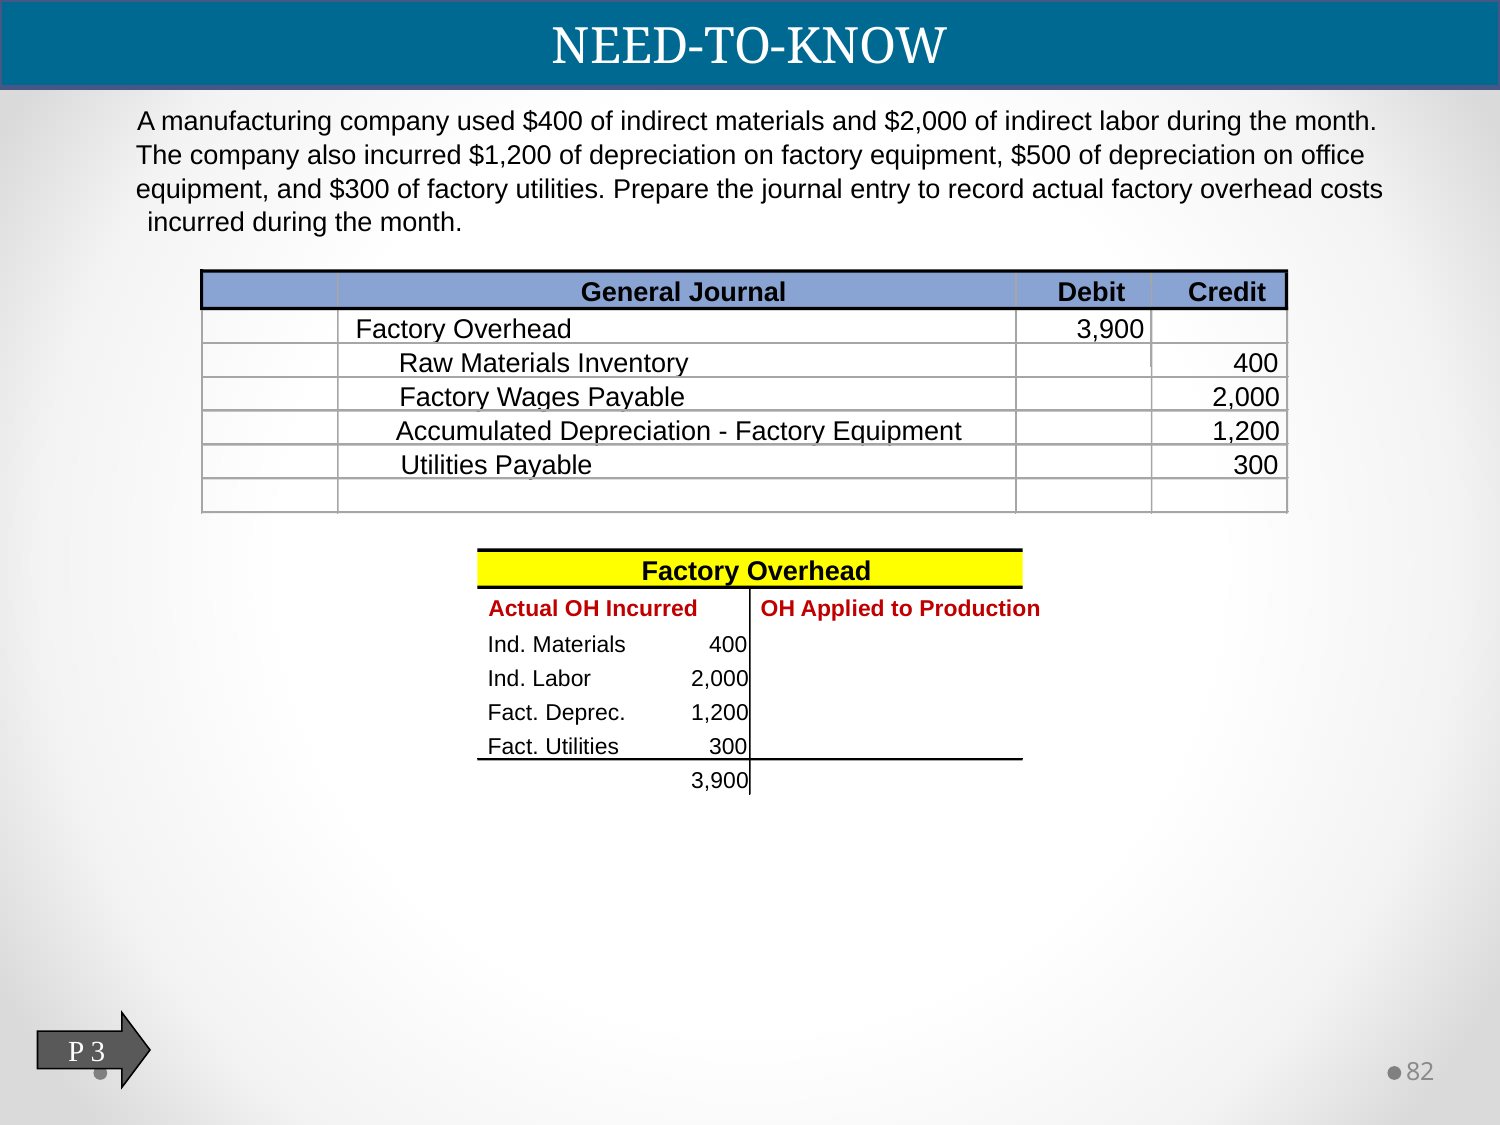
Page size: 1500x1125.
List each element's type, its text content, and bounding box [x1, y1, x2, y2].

text_box Factory Wages Payable [399, 379, 685, 409]
text_box Credit [1188, 274, 1267, 306]
text_box OH Applied to Production [760, 594, 1042, 622]
text_box Factory Overhead [641, 553, 872, 585]
text_box [1153, 273, 1284, 306]
text_box Accumulated Depreciation - Factory Equipment [395, 413, 962, 443]
text_box Fact. Utilities [487, 731, 620, 758]
text_box [1284, 273, 1289, 306]
text_box 2,000 [691, 663, 749, 692]
text_box 2,000 [1212, 379, 1281, 409]
text_box 3,900 [1076, 311, 1145, 342]
text_box 400 [709, 629, 748, 658]
text_box [339, 273, 1015, 306]
text_box 1,200 [691, 697, 749, 726]
text_box A manufacturing company used $400 of indirect materials and $2,000 of indirect labor during the month. [137, 103, 1376, 136]
text_box [477, 548, 1023, 552]
text_box Fact. Deprec. [487, 697, 627, 726]
text_box Debit [1057, 274, 1126, 306]
text_box 3,900 [691, 765, 749, 794]
text_box 300 [1233, 447, 1279, 477]
text_box Factory Overhead [355, 311, 572, 342]
text_box 1,200 [1212, 413, 1281, 443]
text_box NEED-TO-KNOW [0, 0, 1500, 90]
text_box [200, 269, 204, 311]
text_box equipment, and $300 of factory utilities. Prepare the journal entry to record actual factory overhead costs [135, 171, 1383, 204]
picture [0, 90, 1500, 1125]
text_box Actual OH Incurred [488, 594, 699, 622]
text_box [203, 269, 1289, 273]
text_box [1017, 273, 1150, 306]
text_box Utilities Payable [400, 447, 593, 477]
text_box Ind. Labor [487, 663, 592, 692]
text_box Raw Materials Inventory [398, 345, 689, 376]
text_box Ind. Materials [487, 629, 627, 658]
text_box [477, 552, 1023, 585]
slide_number 82 [1401, 1042, 1494, 1103]
text_box P 3 [37, 1012, 151, 1088]
text_box 400 [1233, 345, 1279, 376]
text_box General Journal [580, 274, 787, 306]
text_box 300 [709, 731, 748, 758]
text_box [203, 306, 1289, 311]
text_box [477, 585, 1023, 589]
text_box The company also incurred $1,200 of depreciation on factory equipment, $500 of depreciation on office [135, 137, 1364, 170]
text_box [204, 273, 337, 306]
text_box incurred during the month. [147, 204, 463, 238]
